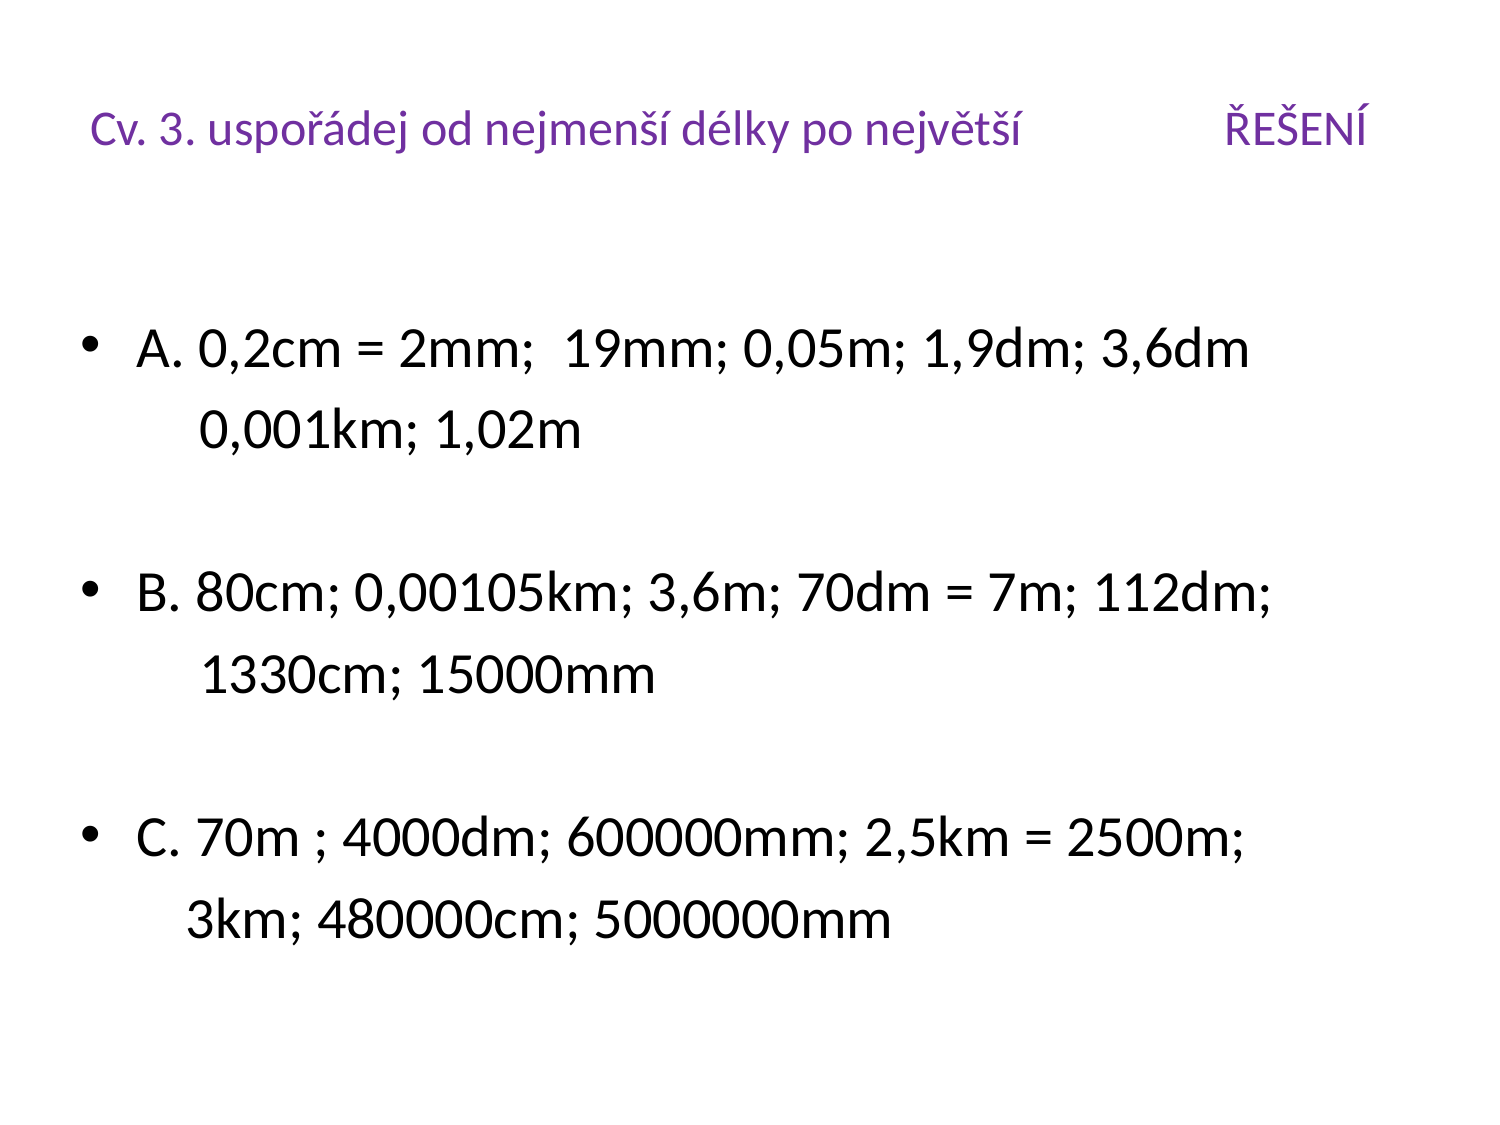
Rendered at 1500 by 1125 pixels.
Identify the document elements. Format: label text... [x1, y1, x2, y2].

list A. 0,2cm = 2mm; 19mm; 0,05m; 1,9dm; 3,6dm 0,001km; 1,02m B. 80cm; 0,00105km; 3,6m; 70dm = 7m; 112dm; 1330cm; 15000mm C. 70m ; 4000dm; 600000mm; 2,5km = 2500m; 3km; 480000cm; 5000000mm [64, 219, 1415, 1024]
title Cv. 3. uspořádej od nejmenší délky po největší ŘEŠENÍ [75, 66, 1425, 185]
